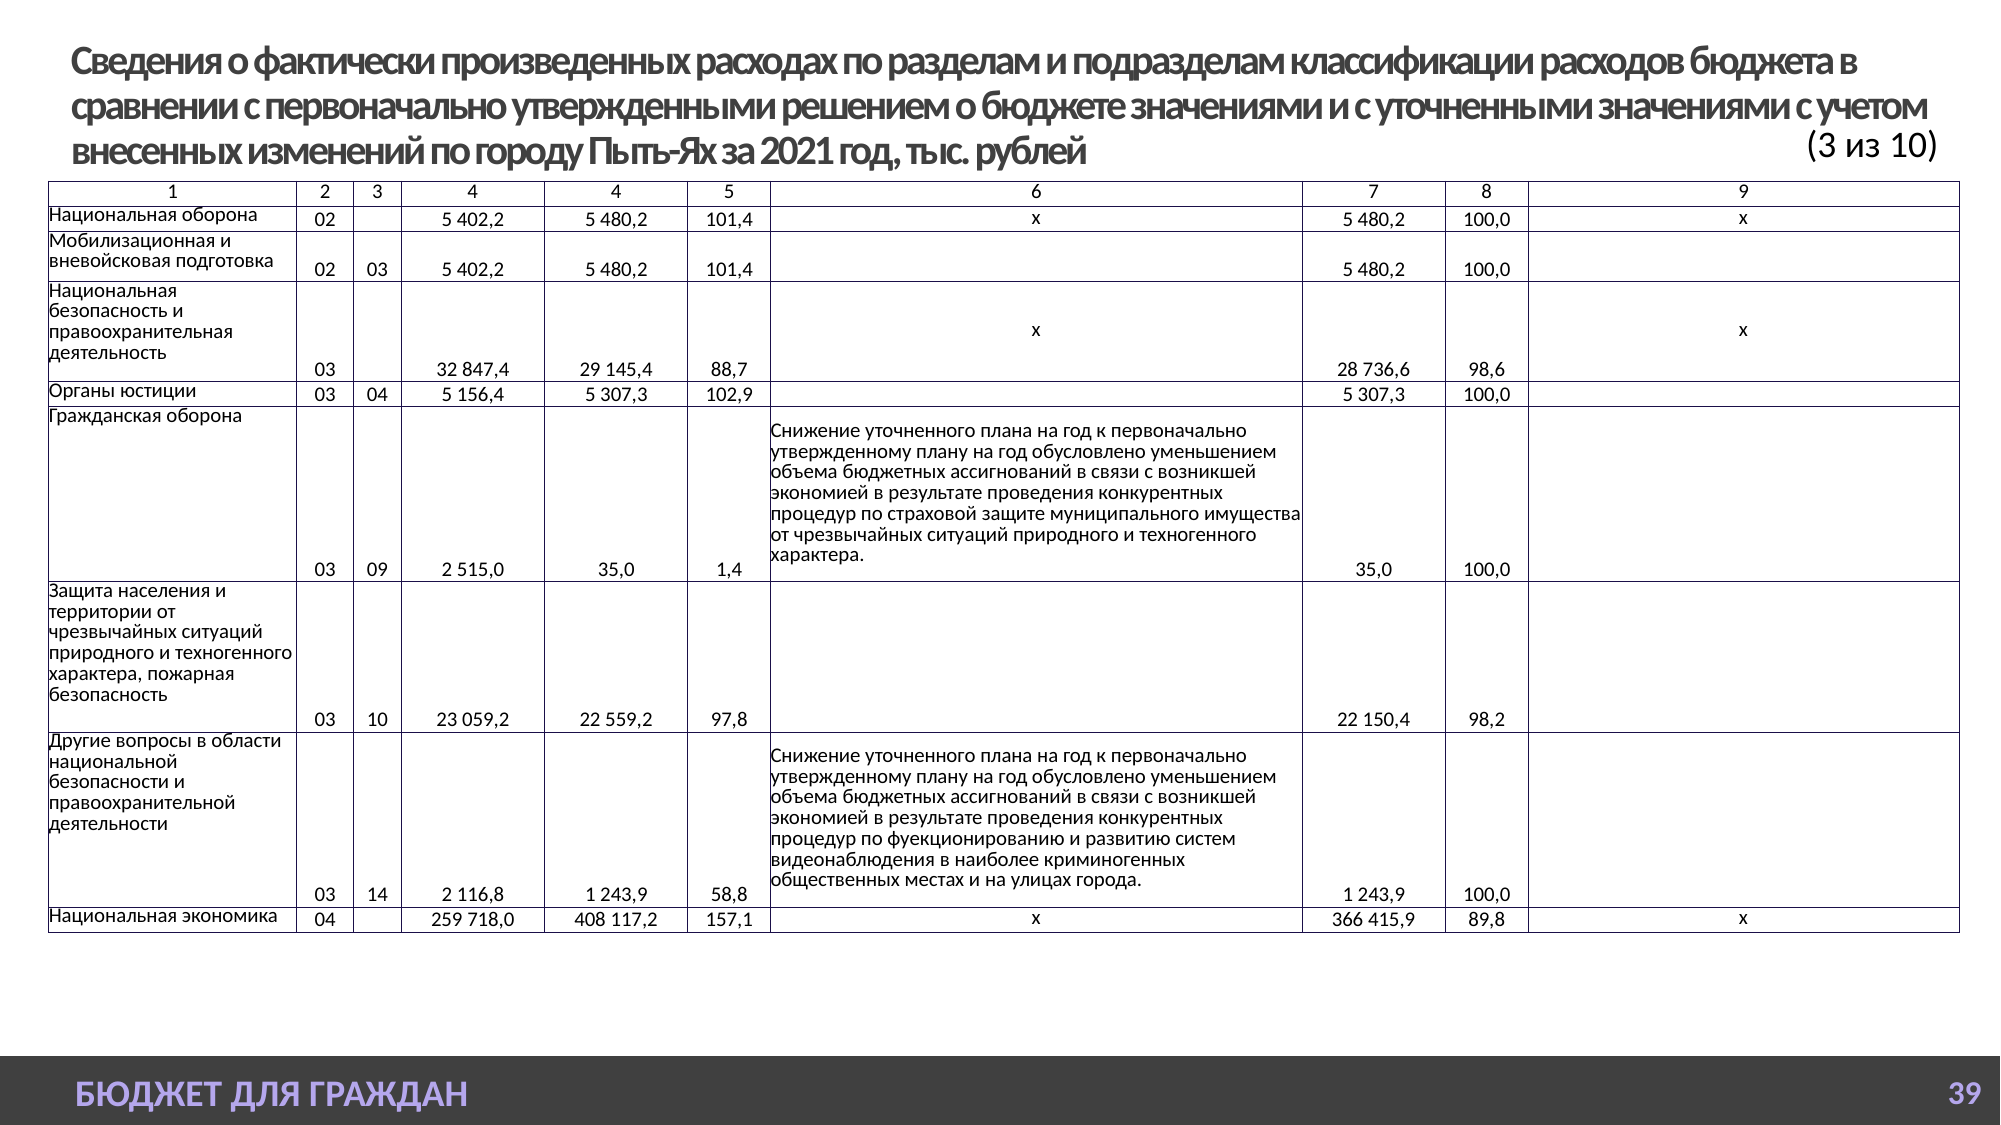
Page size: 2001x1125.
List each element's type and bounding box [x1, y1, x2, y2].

table_cell [402, 733, 544, 907]
table_cell [1446, 407, 1528, 581]
table_cell [1303, 282, 1445, 381]
table_cell [354, 733, 401, 907]
table_cell [402, 908, 544, 932]
table_cell [1529, 908, 1959, 932]
table_cell [354, 407, 401, 581]
table_cell [771, 908, 1302, 932]
title [70, 70, 1930, 142]
table_cell [297, 908, 353, 932]
table_cell [1303, 908, 1445, 932]
table_cell [402, 582, 544, 732]
table_header [771, 182, 1302, 206]
table_cell [688, 232, 770, 281]
table_cell [297, 282, 353, 381]
table_cell [297, 582, 353, 732]
table_header [354, 182, 401, 206]
table_cell [545, 582, 687, 732]
table_cell [771, 382, 1302, 406]
table_cell [545, 282, 687, 381]
table_cell [297, 382, 353, 406]
table_cell [688, 582, 770, 732]
table_header [1529, 182, 1959, 206]
table_cell [354, 582, 401, 732]
table_cell [402, 407, 544, 581]
table_cell [354, 282, 401, 381]
table_cell [49, 207, 296, 231]
table_header [1303, 182, 1445, 206]
table_cell [1303, 207, 1445, 231]
table_cell [771, 733, 1302, 907]
table_cell [771, 582, 1302, 732]
table_cell [297, 207, 353, 231]
table_cell [1446, 282, 1528, 381]
table_cell [49, 407, 296, 581]
table_cell [545, 908, 687, 932]
table_cell [1529, 232, 1959, 281]
footer [0, 1056, 1929, 1125]
table_cell [402, 282, 544, 381]
table_cell [354, 382, 401, 406]
table_cell [49, 908, 296, 932]
table_cell [49, 582, 296, 732]
table_cell [402, 382, 544, 406]
table_cell [1529, 207, 1959, 231]
slide_number [1929, 1056, 2000, 1125]
table_cell [1529, 407, 1959, 581]
table_cell [1446, 908, 1528, 932]
table_cell [688, 407, 770, 581]
table_header [49, 182, 296, 206]
table_cell [688, 733, 770, 907]
table_cell [688, 207, 770, 231]
table_cell [771, 232, 1302, 281]
table_cell [771, 282, 1302, 381]
table_cell [49, 733, 296, 907]
table_cell [402, 232, 544, 281]
table_cell [49, 282, 296, 381]
table_header [545, 182, 687, 206]
table_cell [49, 232, 296, 281]
table_cell [545, 407, 687, 581]
table_cell [354, 232, 401, 281]
table_cell [688, 282, 770, 381]
table_cell [297, 232, 353, 281]
table_cell [1446, 582, 1528, 732]
table_cell [1303, 232, 1445, 281]
table_cell [49, 382, 296, 406]
table_cell [1303, 582, 1445, 732]
table_cell [1303, 733, 1445, 907]
table_cell [1446, 733, 1528, 907]
table_cell [354, 207, 401, 231]
table_cell [1529, 733, 1959, 907]
table_cell [688, 382, 770, 406]
table_cell [545, 207, 687, 231]
table_cell [688, 908, 770, 932]
table_cell [545, 382, 687, 406]
table_cell [354, 908, 401, 932]
table_header [688, 182, 770, 206]
table_cell [1303, 407, 1445, 581]
table_cell [1529, 582, 1959, 732]
table_cell [1446, 207, 1528, 231]
table_cell [771, 207, 1302, 231]
table_header [297, 182, 353, 206]
table_cell [545, 232, 687, 281]
text_box [1783, 113, 1954, 173]
table_header [402, 182, 544, 206]
table_cell [545, 733, 687, 907]
table_cell [297, 733, 353, 907]
table_cell [1446, 232, 1528, 281]
table_cell [297, 407, 353, 581]
table_cell [1303, 382, 1445, 406]
table_cell [1446, 382, 1528, 406]
table_header [1446, 182, 1528, 206]
table_cell [771, 407, 1302, 581]
table_cell [1529, 382, 1959, 406]
table_cell [1529, 282, 1959, 381]
table_cell [402, 207, 544, 231]
